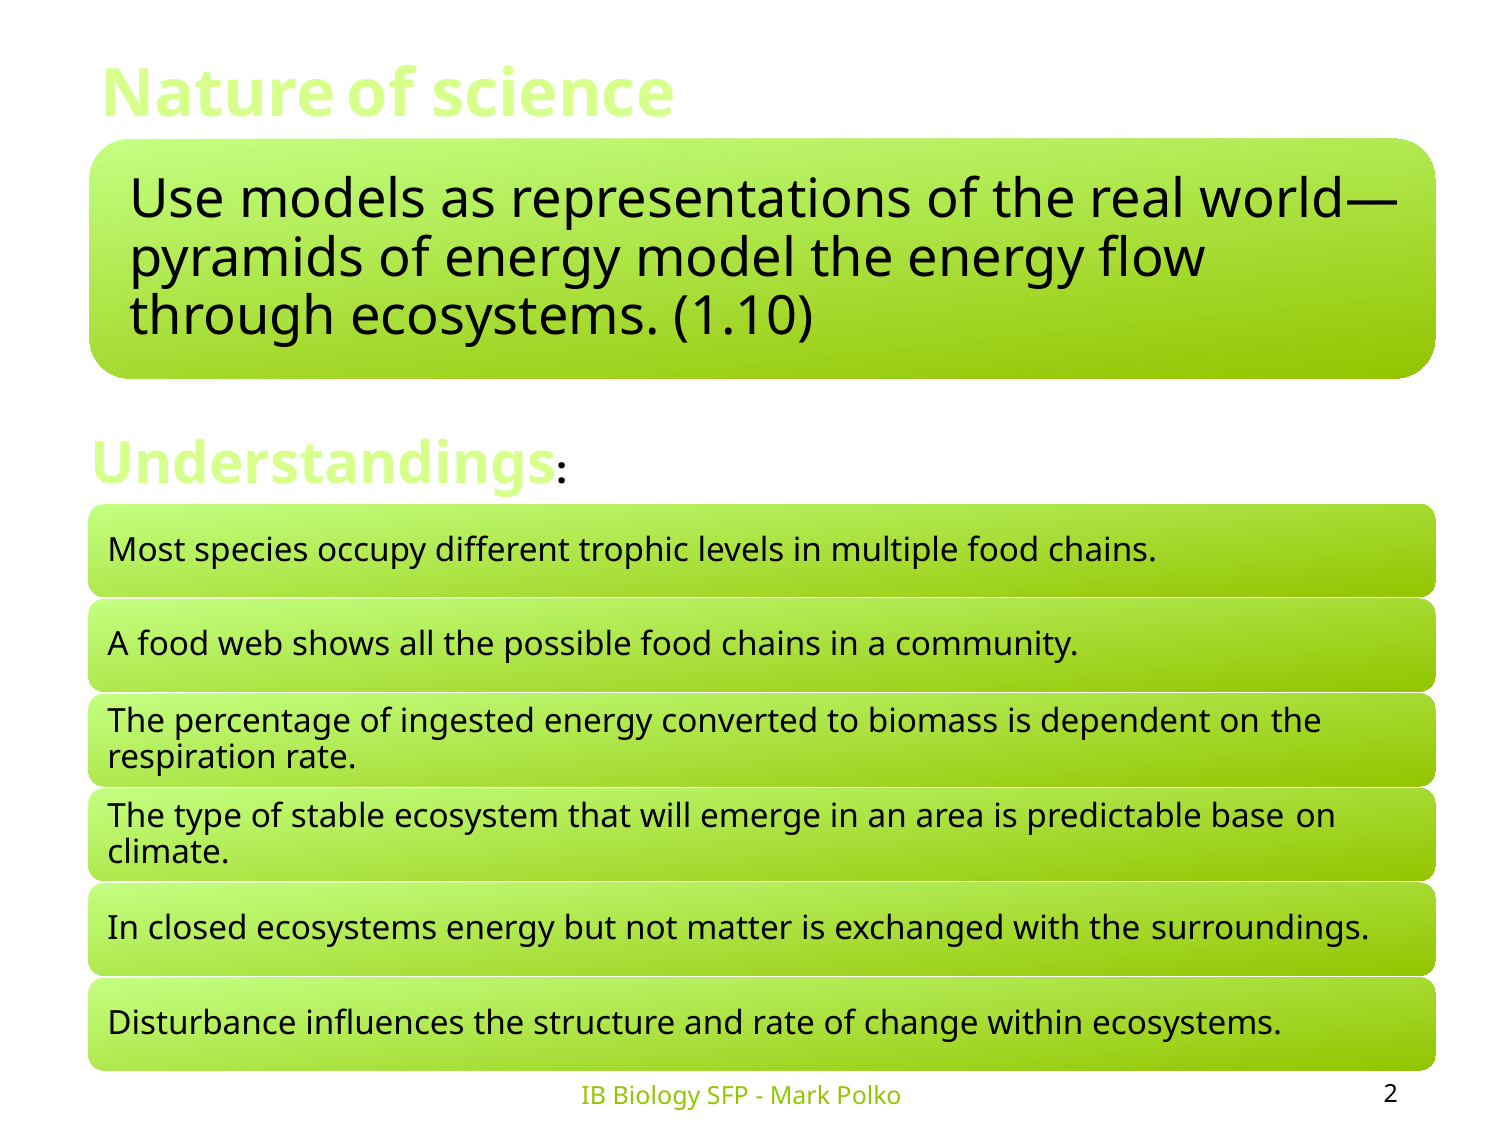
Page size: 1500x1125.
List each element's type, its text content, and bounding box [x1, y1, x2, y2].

slide_number 2 [1281, 1064, 1500, 1125]
text_box Nature of science [85, 42, 691, 138]
text_box Understandings: [75, 418, 582, 503]
footer IB Biology SFP - Mark Polko [454, 1078, 1030, 1125]
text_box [88, 503, 1436, 1071]
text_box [89, 137, 1436, 380]
